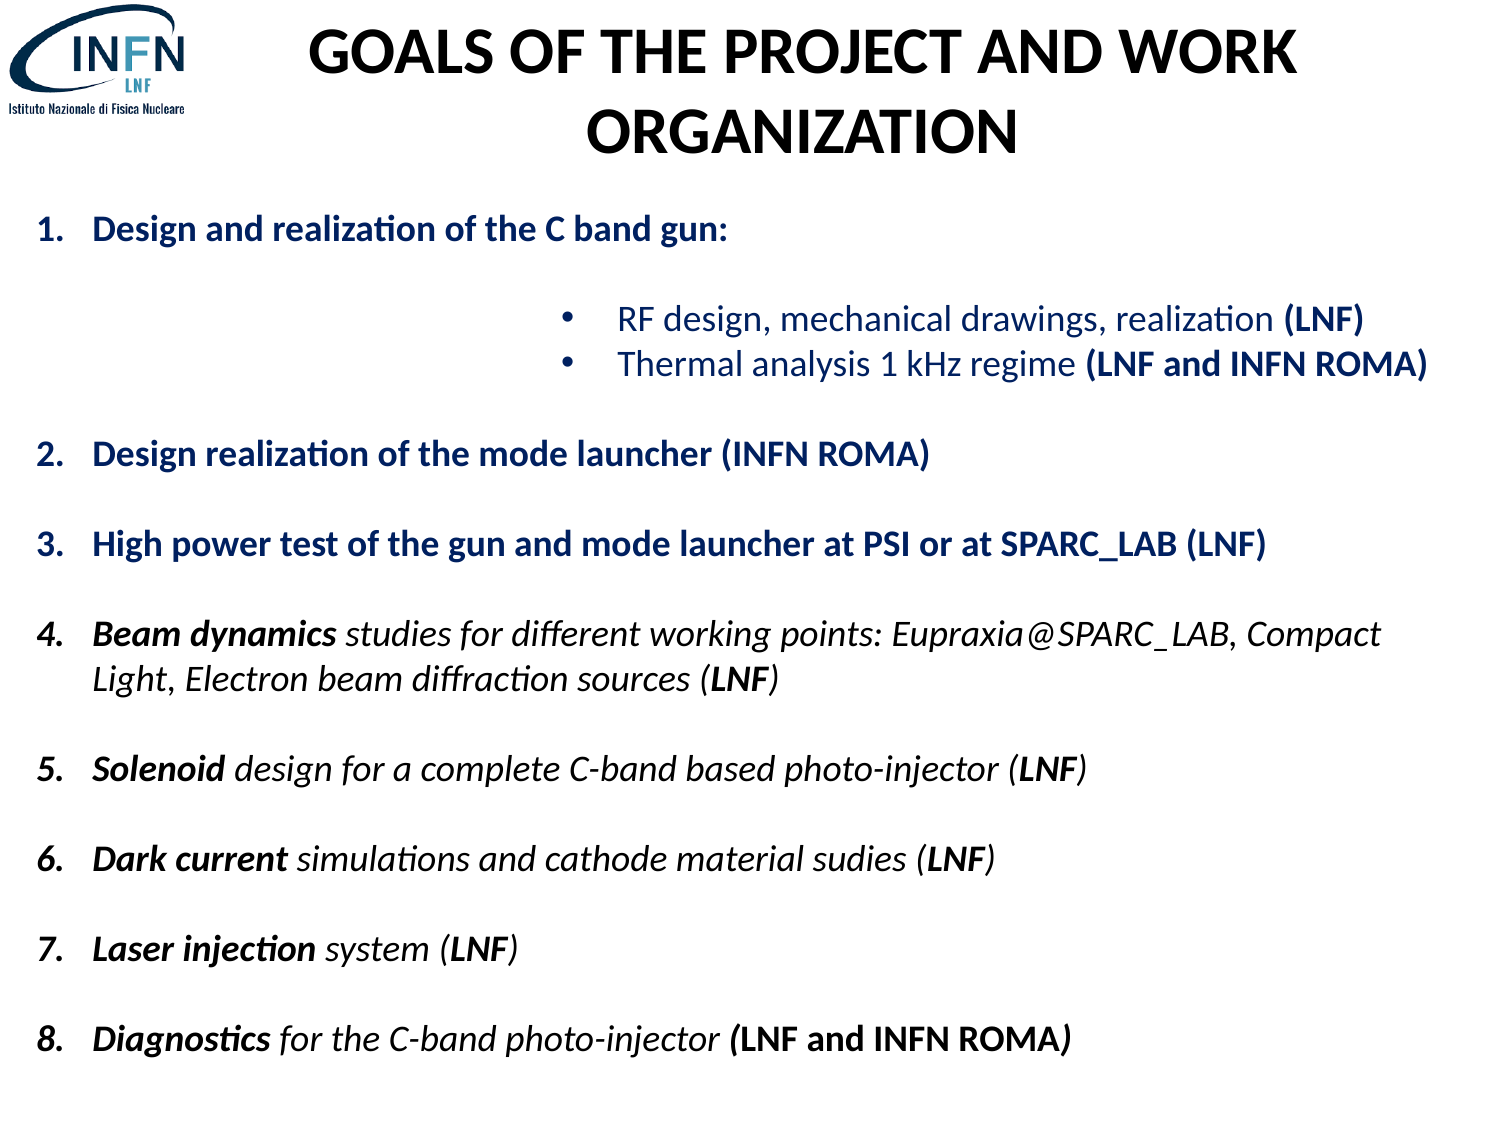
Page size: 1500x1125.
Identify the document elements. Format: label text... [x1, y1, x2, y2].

picture [9, 4, 184, 114]
text_box GOALS OF THE PROJECT AND WORK ORGANIZATION [272, 0, 1335, 175]
text_box Design and realization of the C band gun: RF design, mechanical drawings, realization (LNF) Thermal analysis 1 kHz regime (LNF and INFN ROMA) Design realization of the mode launcher (INFN ROMA) High power test of the gun and mode launcher at PSI or at SPARC_LAB (LNF) Beam dynamics studies for different working points: Eupraxia@SPARC_LAB, Compact Light, Electron beam diffraction sources (LNF) Solenoid design for a complete C-band based photo-injector (LNF) Dark current simulations and cathode material sudies (LNF) Laser injection system (LNF) Diagnostics for the C-band photo-injector (LNF and INFN ROMA) [21, 196, 1483, 1067]
